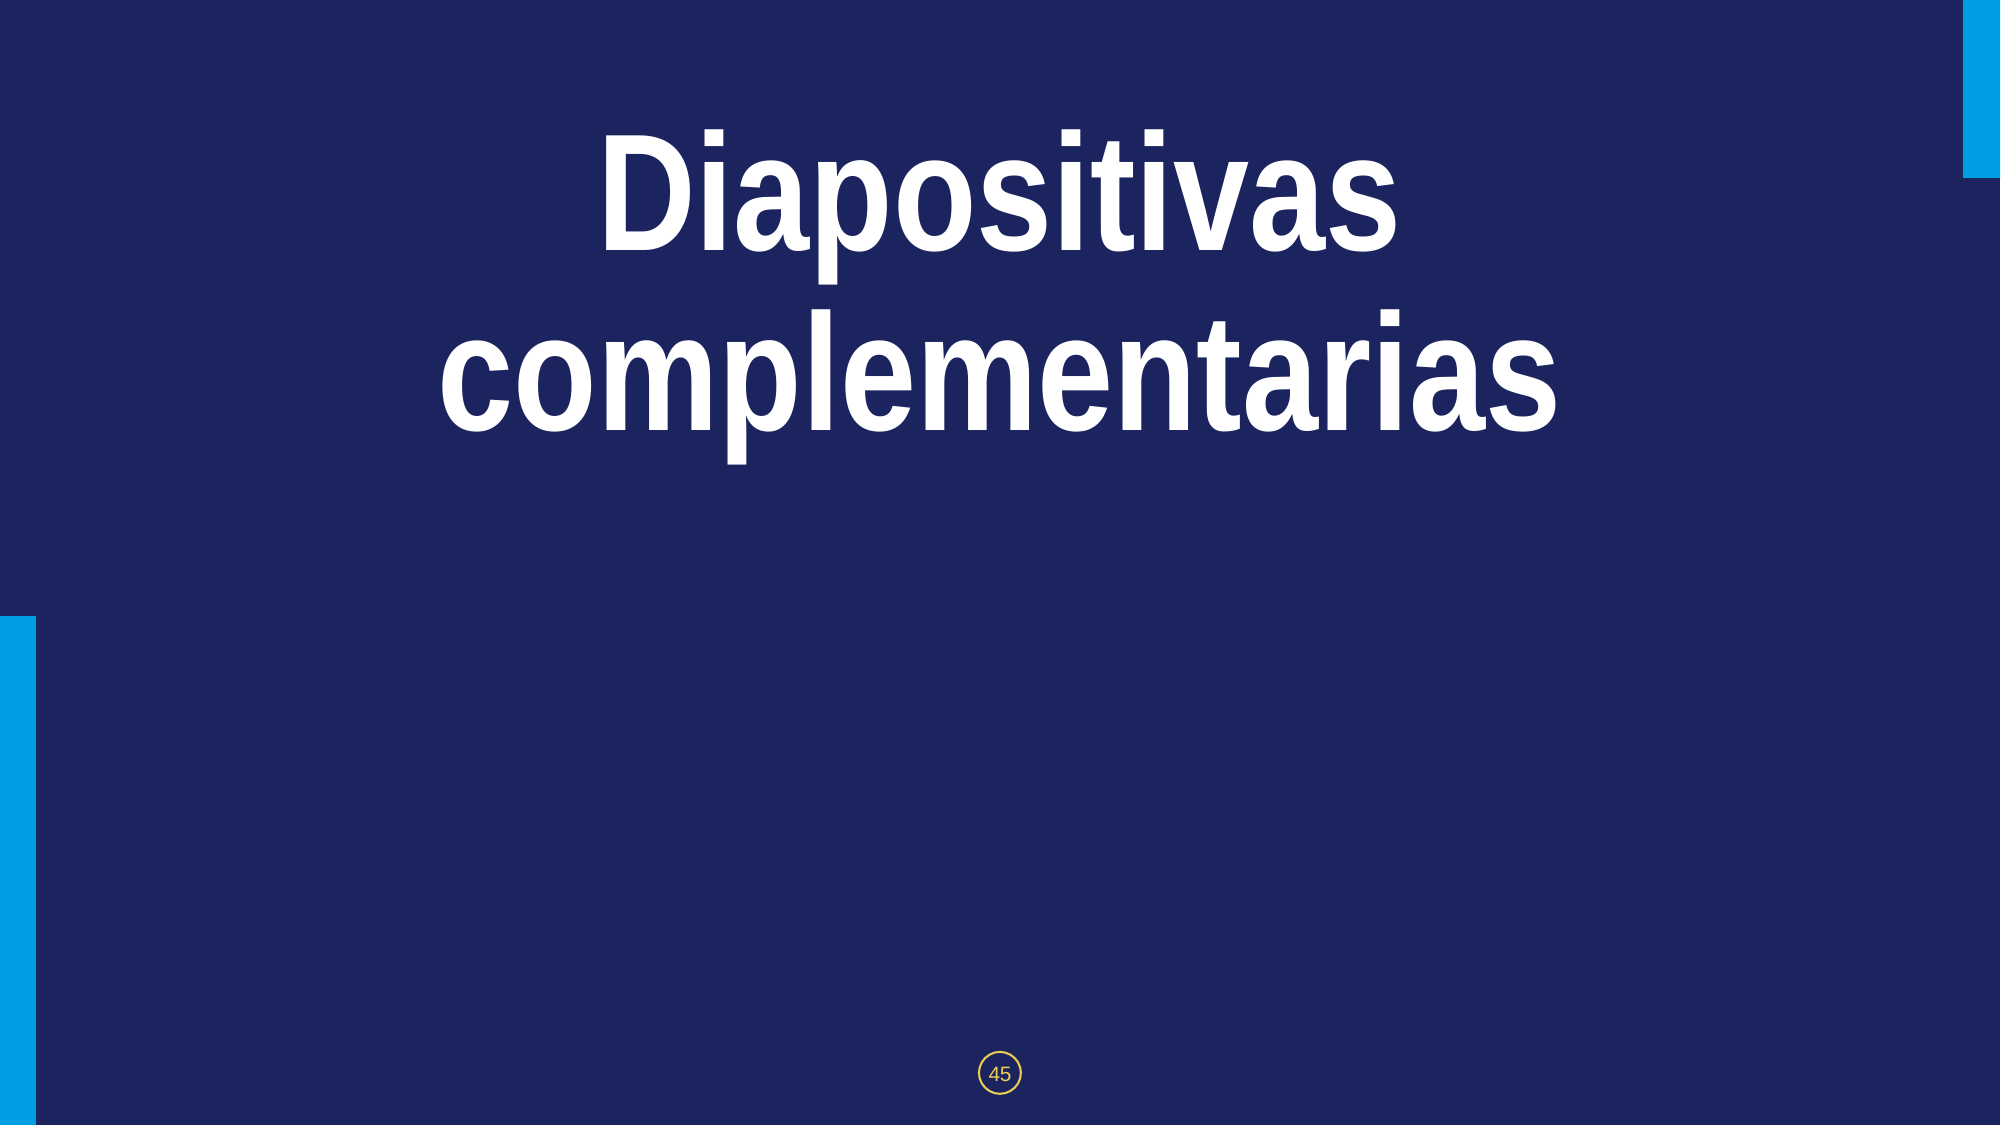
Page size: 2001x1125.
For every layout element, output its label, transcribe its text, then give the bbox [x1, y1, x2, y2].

title Diapositivas complementarias [137, 98, 1863, 711]
slide_number 45 [961, 1042, 1039, 1103]
